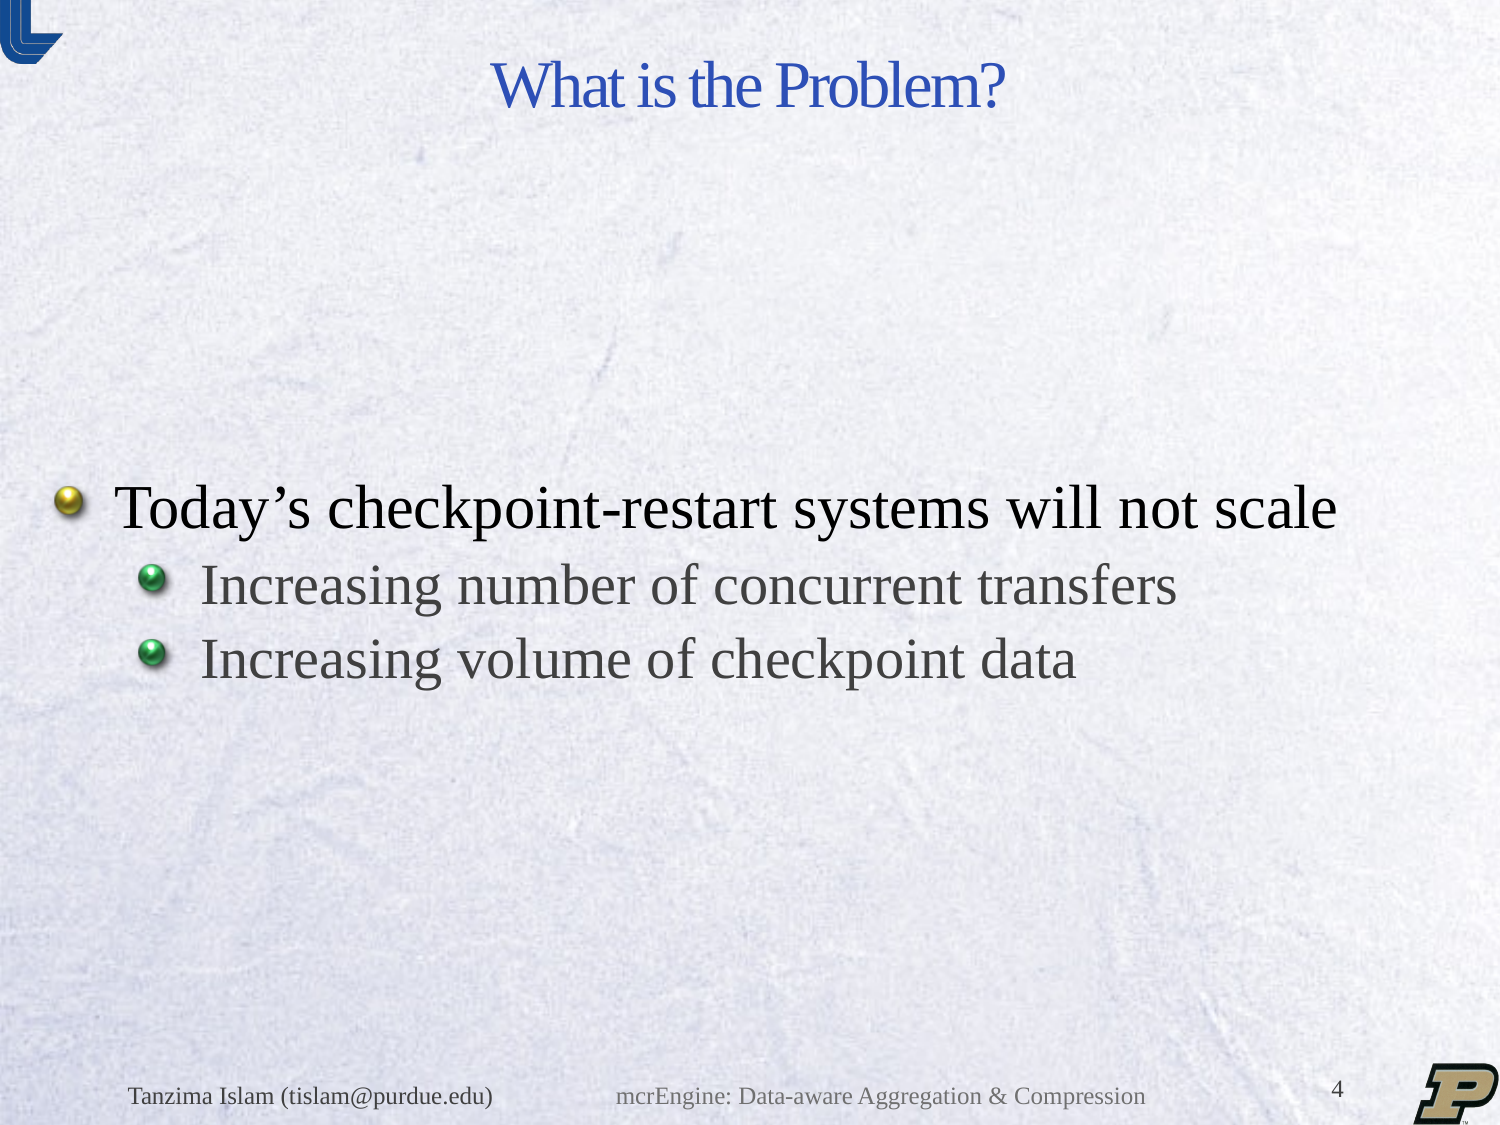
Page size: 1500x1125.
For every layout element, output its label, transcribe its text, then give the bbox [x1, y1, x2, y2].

picture [0, 0, 1500, 1125]
title What is the Problem? [62, 50, 1438, 125]
slide_number Tanzima Islam (tislam@purdue.edu) [112, 1065, 549, 1125]
footer mcrEngine: Data-aware Aggregation & Compression [549, 1065, 1213, 1125]
list Today’s checkpoint-restart systems will not scale Increasing number of concurrent transfers Increasing volume of checkpoint data [50, 474, 1425, 738]
